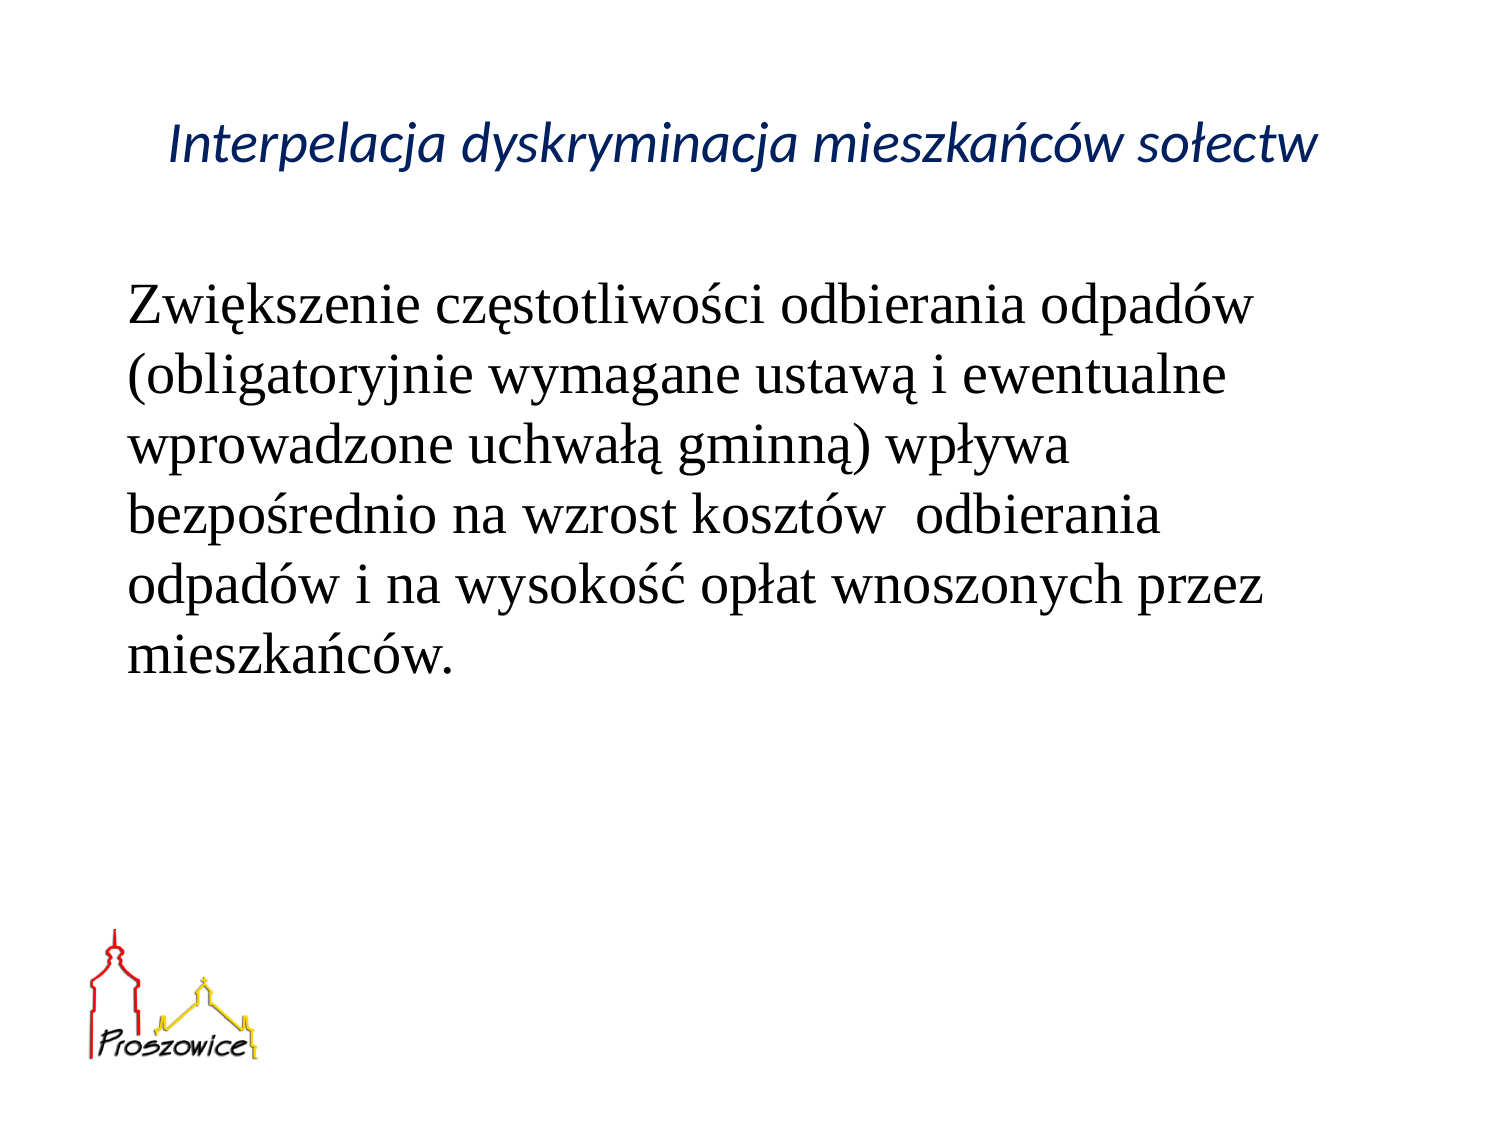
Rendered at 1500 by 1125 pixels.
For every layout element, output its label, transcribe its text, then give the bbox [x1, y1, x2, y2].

text_box Zwiększenie częstotliwości odbierania odpadów (obligatoryjnie wymagane ustawą i ewentualne wprowadzone uchwałą gminną) wpływa bezpośrednio na wzrost kosztów odbierania odpadów i na wysokość opłat wnoszonych przez mieszkańców. [112, 257, 1282, 693]
picture [64, 916, 266, 1095]
title Interpelacja dyskryminacja mieszkańców sołectw [75, 45, 1425, 233]
